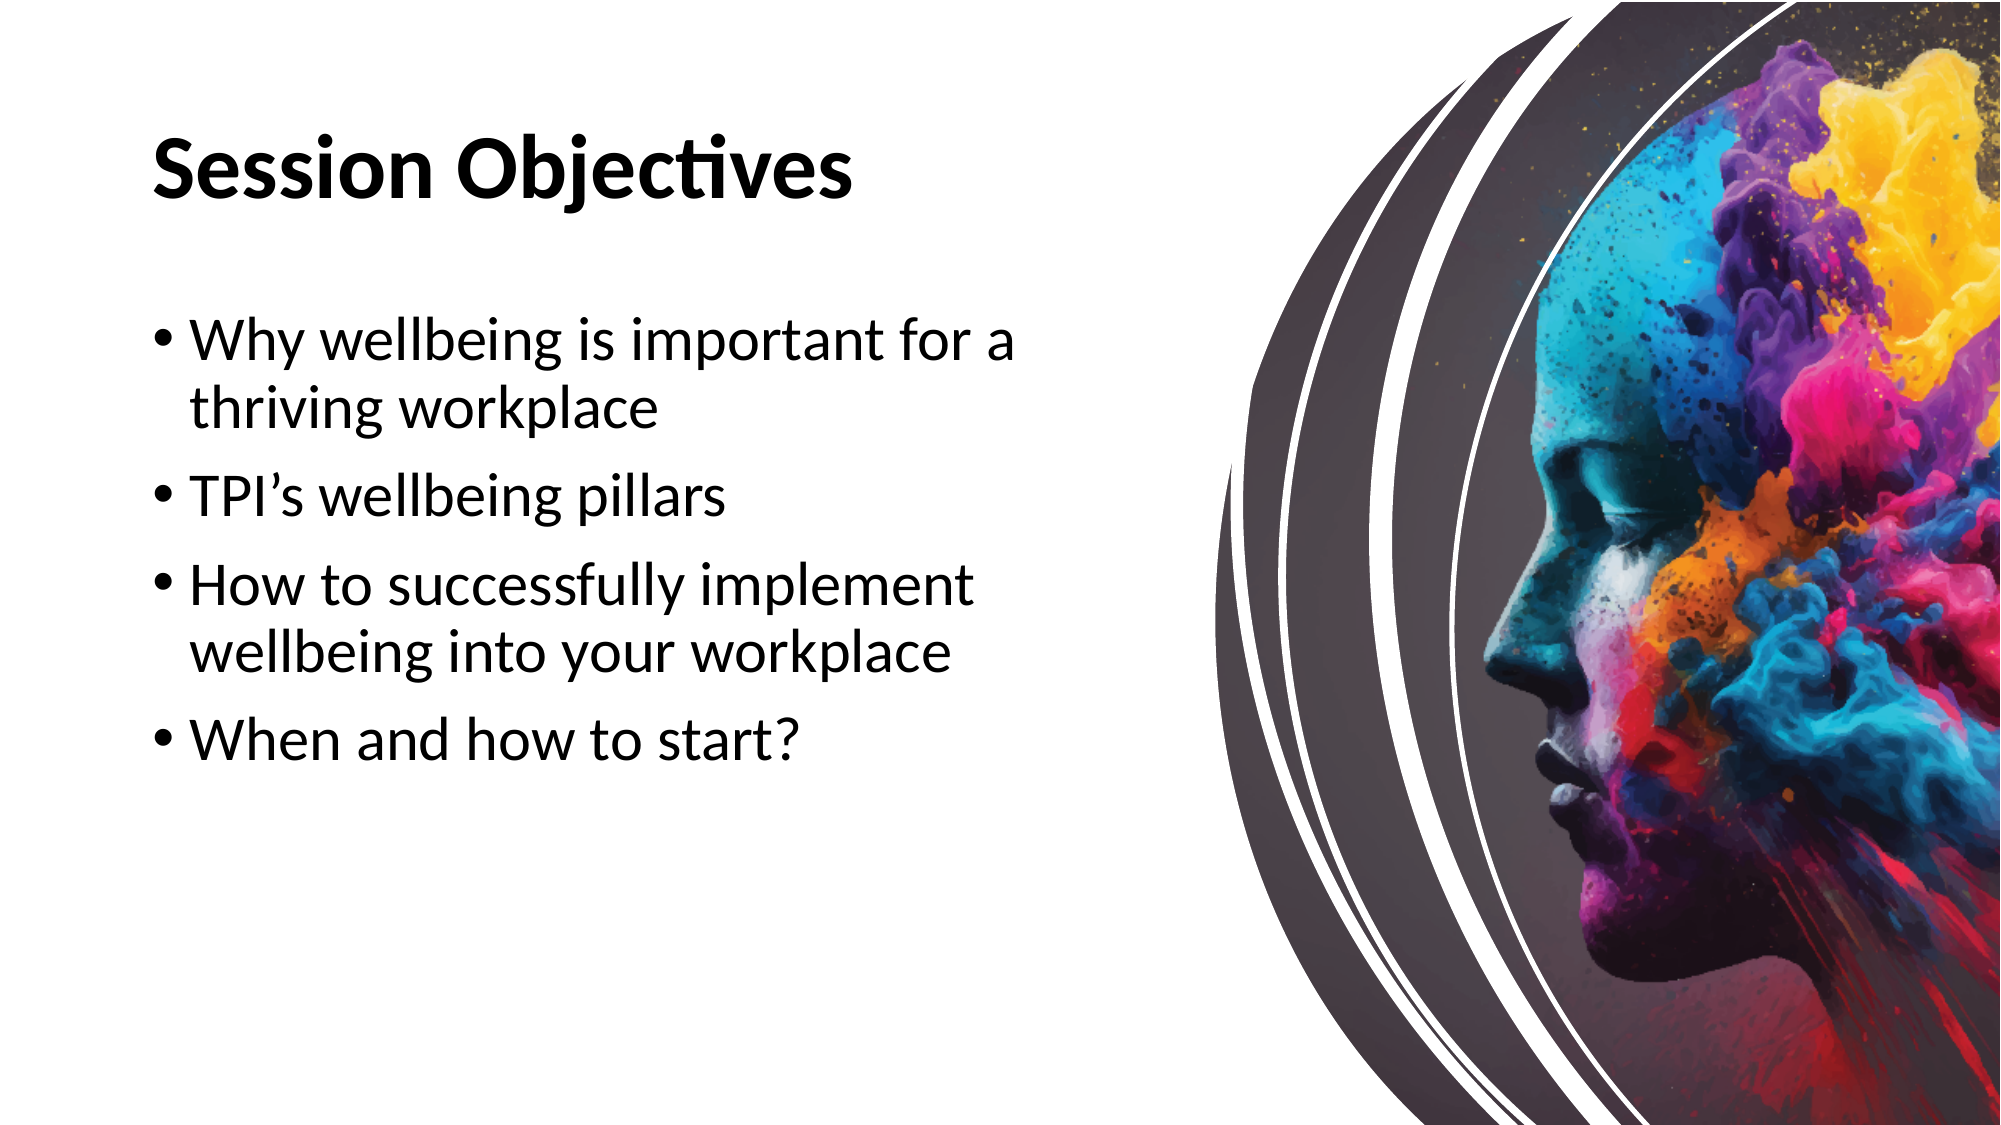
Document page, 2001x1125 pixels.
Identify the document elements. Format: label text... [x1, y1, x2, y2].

list Why wellbeing is important for a thriving workplace TPI’s wellbeing pillars How to successfully implement wellbeing into your workplace When and how to start? [137, 299, 693, 1014]
title Session Objectives [137, 59, 693, 278]
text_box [693, 0, 2000, 1125]
